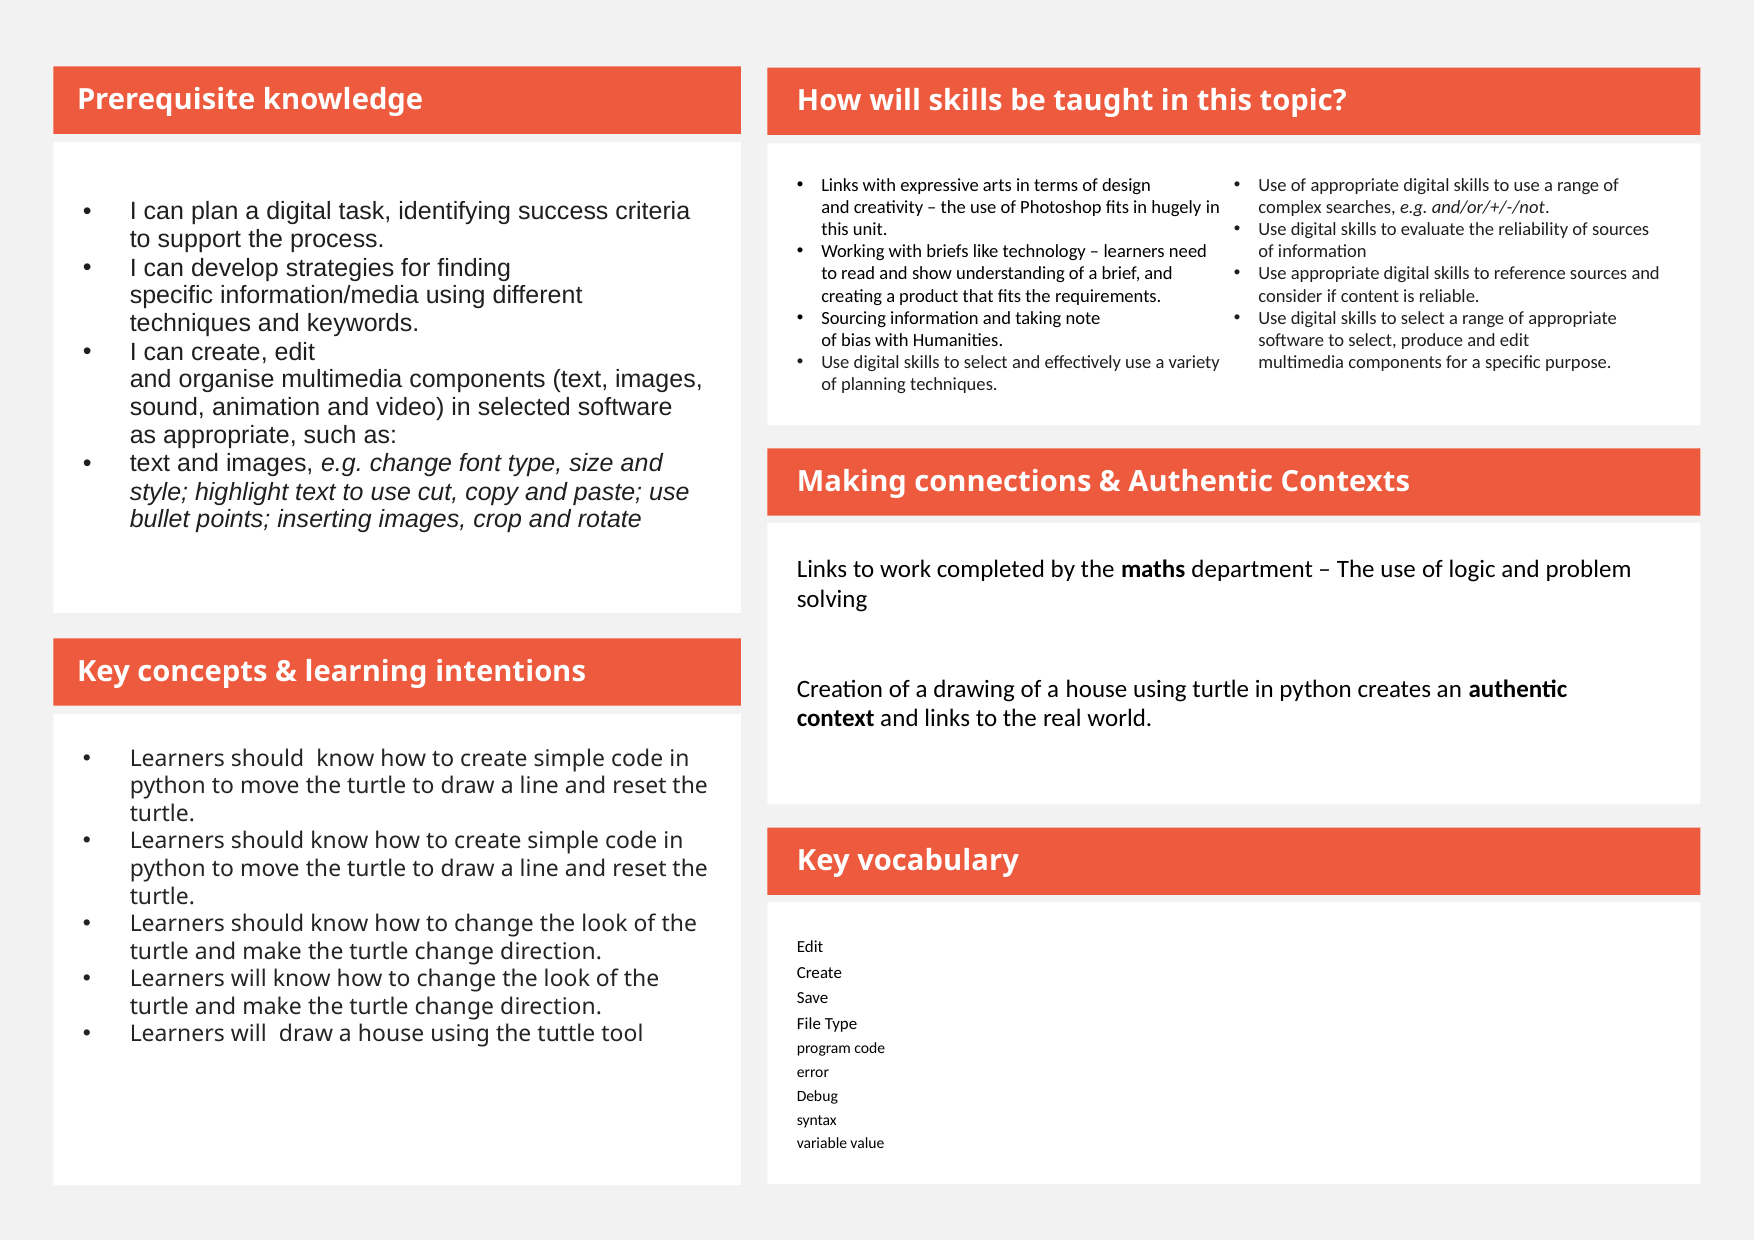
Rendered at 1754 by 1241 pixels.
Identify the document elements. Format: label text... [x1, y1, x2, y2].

list Key concepts & learning intentions [53, 638, 741, 706]
list I can plan a digital task, identifying success criteria to support the process. I can develop strategies for finding specific information/media using different techniques and keywords. I can create, edit and organise multimedia components (text, images, sound, animation and video) in selected software as appropriate, such as: text and images, e.g. change font type, size and style; highlight text to use cut, copy and paste; use bullet points; inserting images, crop and rotate [53, 142, 741, 613]
list Prerequisite knowledge [53, 66, 741, 134]
list Links with expressive arts in terms of design and creativity – the use of Photoshop fits in hugely in this unit. Working with briefs like technology – learners need to read and show understanding of a brief, and creating a product that fits the requirements. Sourcing information and taking note of bias with Humanities. Use digital skills to select and effectively use a variety of planning techniques. Use of appropriate digital skills to use a range of complex searches, e.g. and/or/+/-/not. Use digital skills to evaluate the reliability of sources of information Use appropriate digital skills to reference sources and consider if content is reliable. Use digital skills to select a range of appropriate software to select, produce and edit multimedia components for a specific purpose. [767, 143, 1701, 426]
list Learners should know how to create simple code in python to move the turtle to draw a line and reset the turtle. Learners should know how to create simple code in python to move the turtle to draw a line and reset the turtle. Learners should know how to change the look of the turtle and make the turtle change direction. Learners will know how to change the look of the turtle and make the turtle change direction. Learners will draw a house using the tuttle tool [53, 713, 741, 1186]
list Links to work completed by the maths department – The use of logic and problem solving Creation of a drawing of a house using turtle in python creates an authentic context and links to the real world. [767, 522, 1701, 805]
list How will skills be taught in this topic? [767, 67, 1701, 135]
list Key vocabulary [767, 827, 1701, 895]
list Edit Create Save File Type program code error Debug syntax variable value [767, 902, 1701, 1184]
list Making connections & Authentic Contexts [767, 448, 1701, 516]
